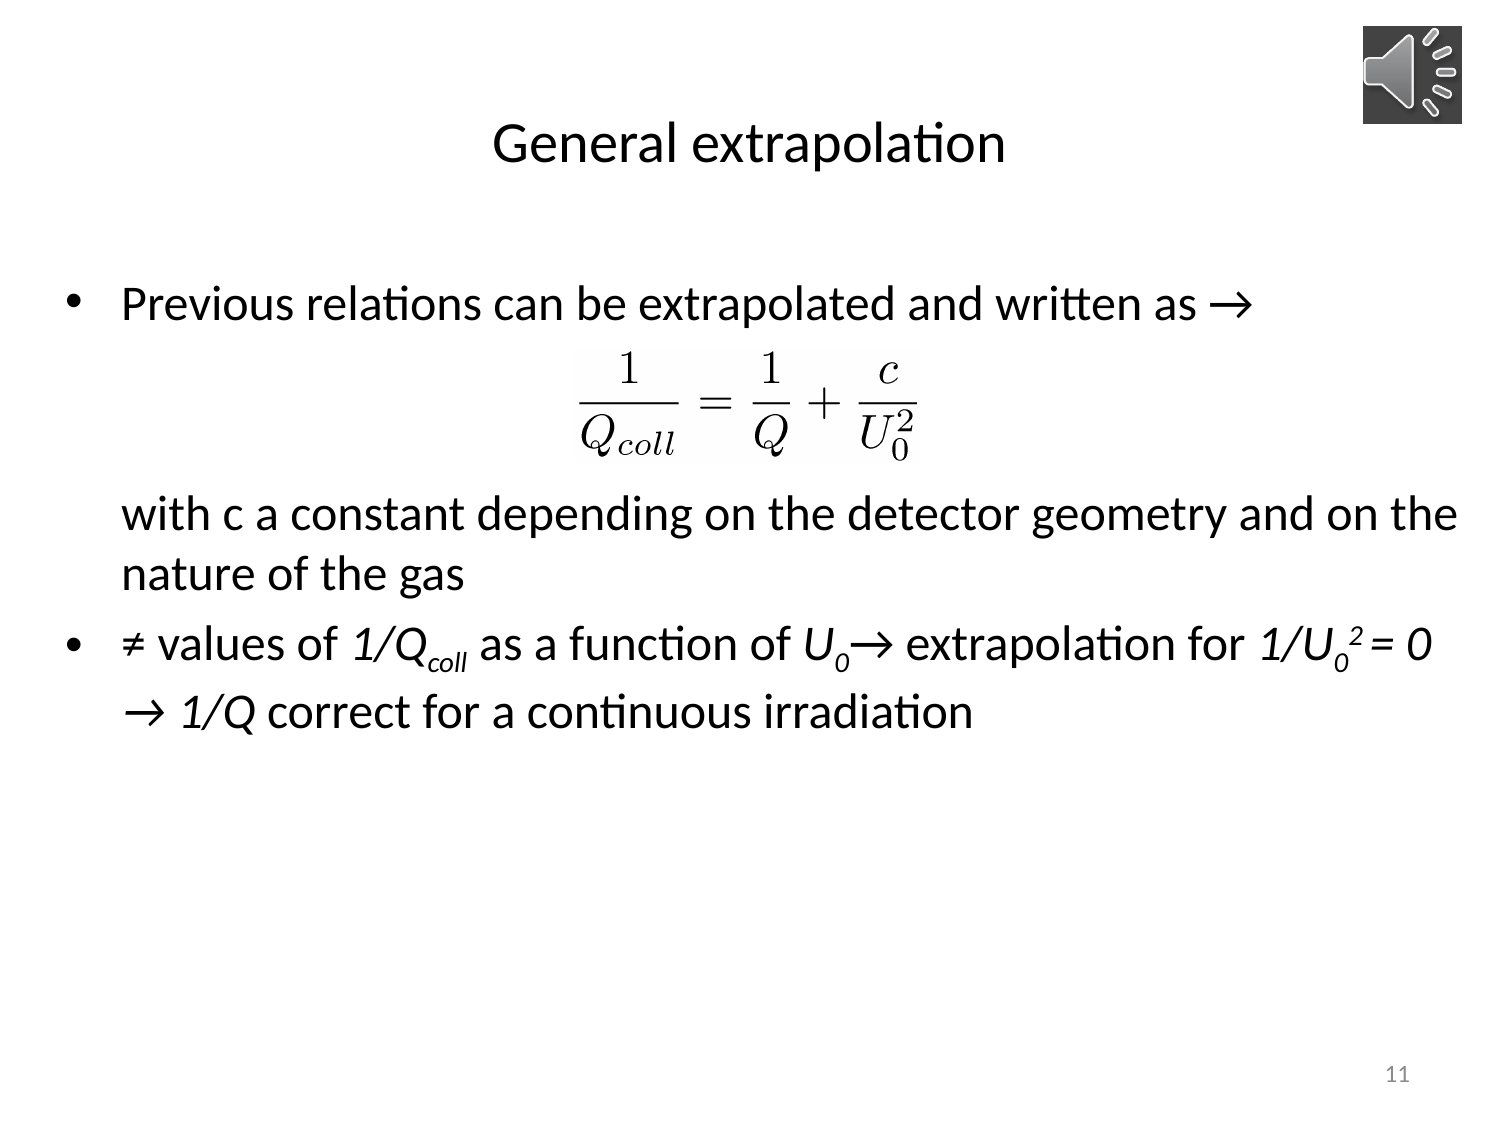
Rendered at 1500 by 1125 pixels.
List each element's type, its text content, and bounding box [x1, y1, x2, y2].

list Previous relations can be extrapolated and written as → with c a constant depending on the detector geometry and on the nature of the gas ≠ values of 1/Qcoll as a function of U0→ extrapolation for 1/U02 = 0 → 1/Q correct for a continuous irradiation [50, 262, 1475, 1013]
slide_number 11 [1074, 1042, 1425, 1103]
title General extrapolation [75, 45, 1425, 233]
picture [1362, 24, 1463, 126]
picture [574, 349, 920, 464]
